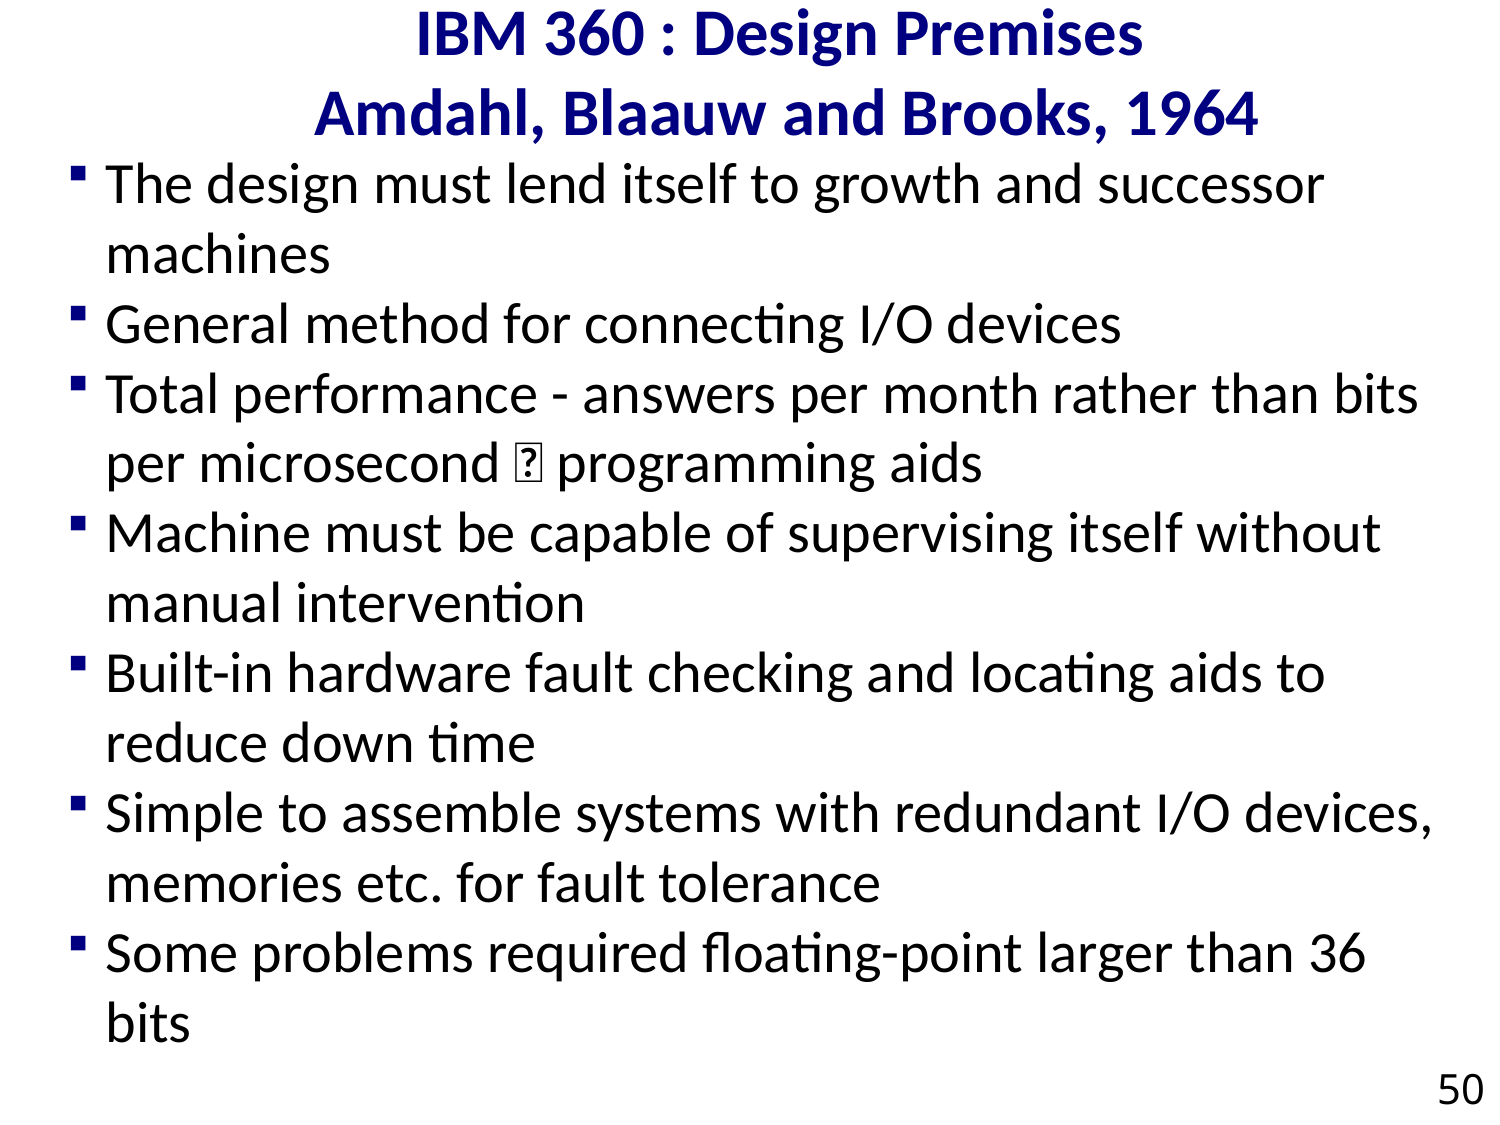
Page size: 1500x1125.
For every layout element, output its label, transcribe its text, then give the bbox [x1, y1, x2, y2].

list The design must lend itself to growth and successor machines General method for connecting I/O devices Total performance - answers per month rather than bits per microsecond  programming aids Machine must be capable of supervising itself without manual intervention Built-in hardware fault checking and locating aids to reduce down time Simple to assemble systems with redundant I/O devices, memories etc. for fault tolerance Some problems required floating-point larger than 36 bits [51, 137, 1467, 1051]
title IBM 360 : Design Premises Amdahl, Blaauw and Brooks, 1964 [199, 12, 1376, 126]
slide_number 50 [1362, 1088, 1500, 1125]
